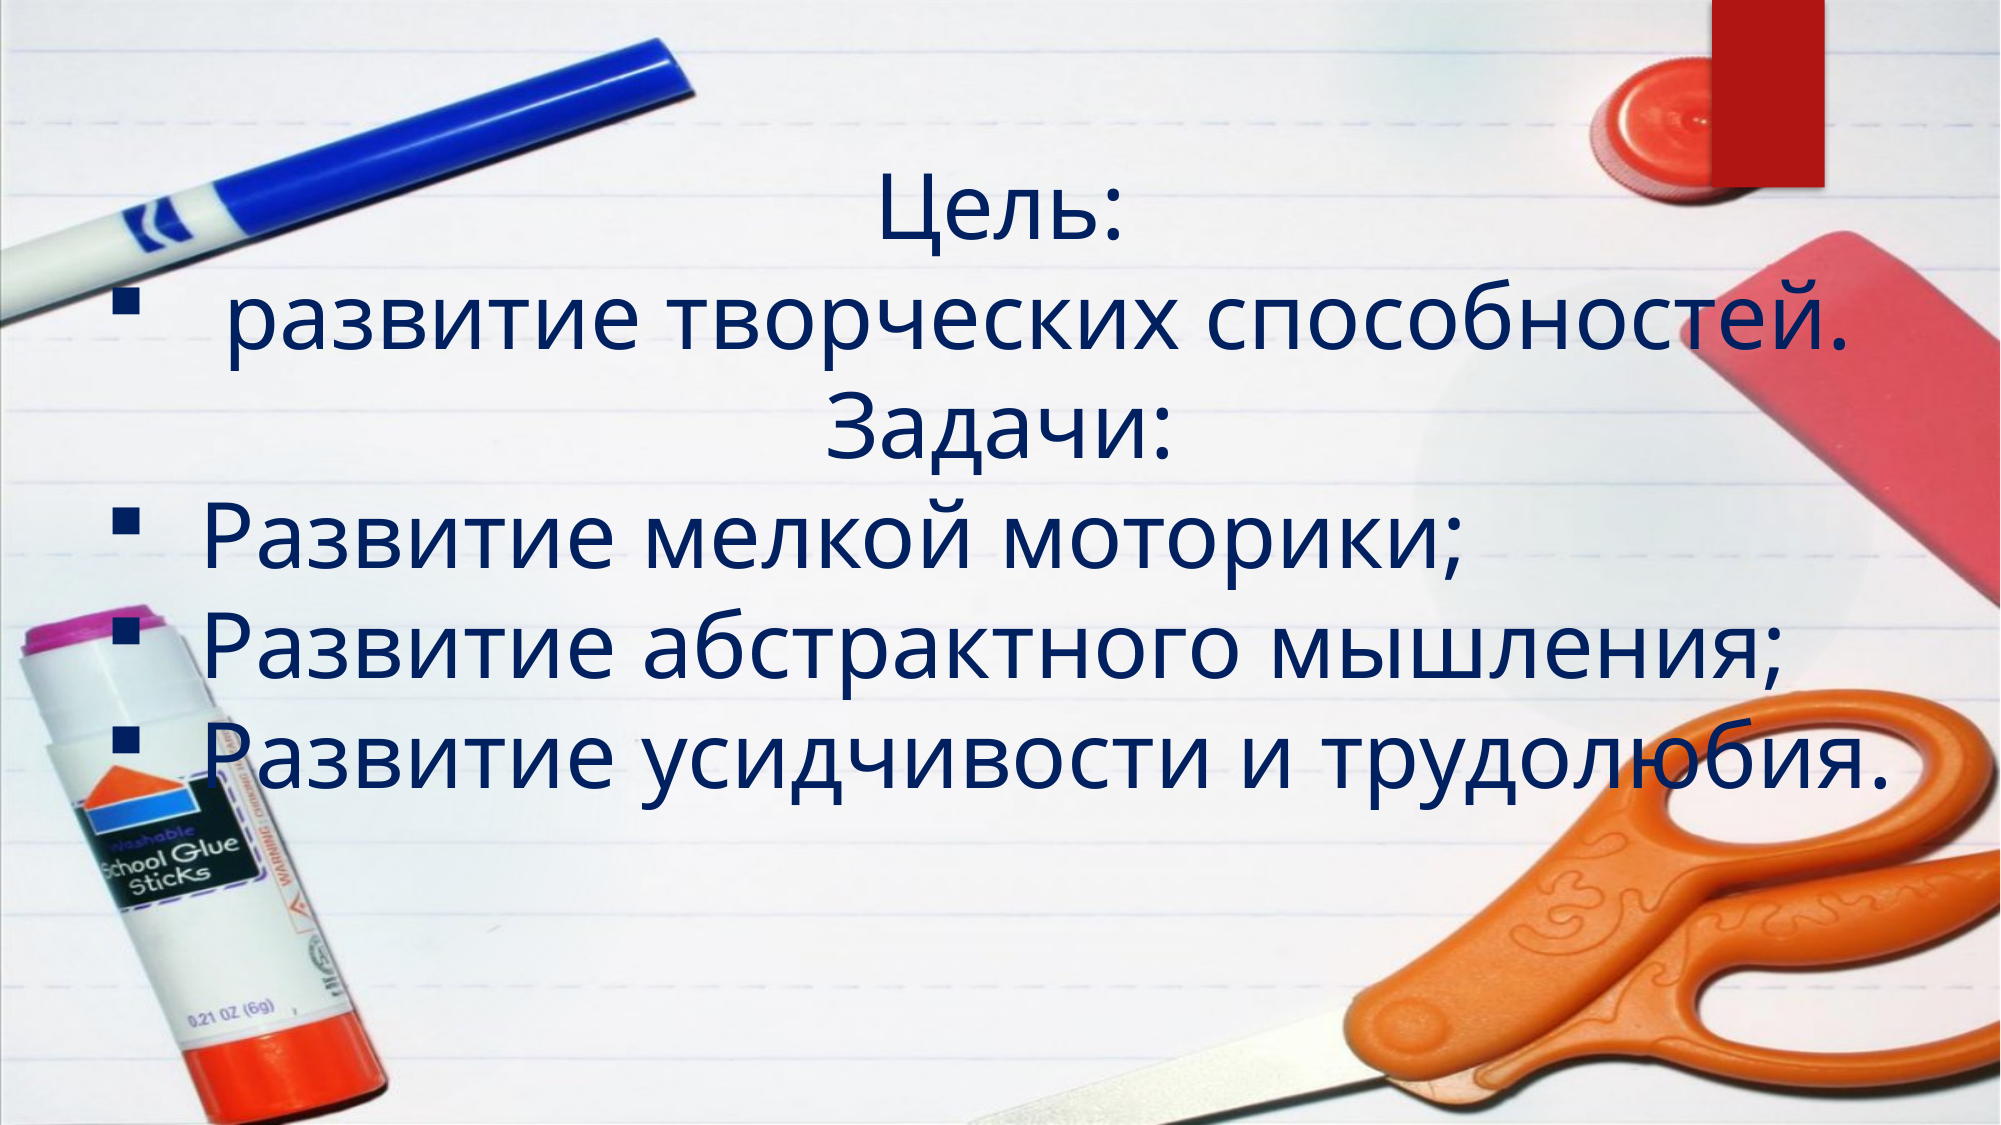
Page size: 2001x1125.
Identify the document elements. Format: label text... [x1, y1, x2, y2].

picture [0, 0, 2001, 1125]
text_box Цель: развитие творческих способностей. Задачи: Развитие мелкой моторики; Развитие абстрактного мышления; Развитие усидчивости и трудолюбия. [90, 139, 1910, 905]
